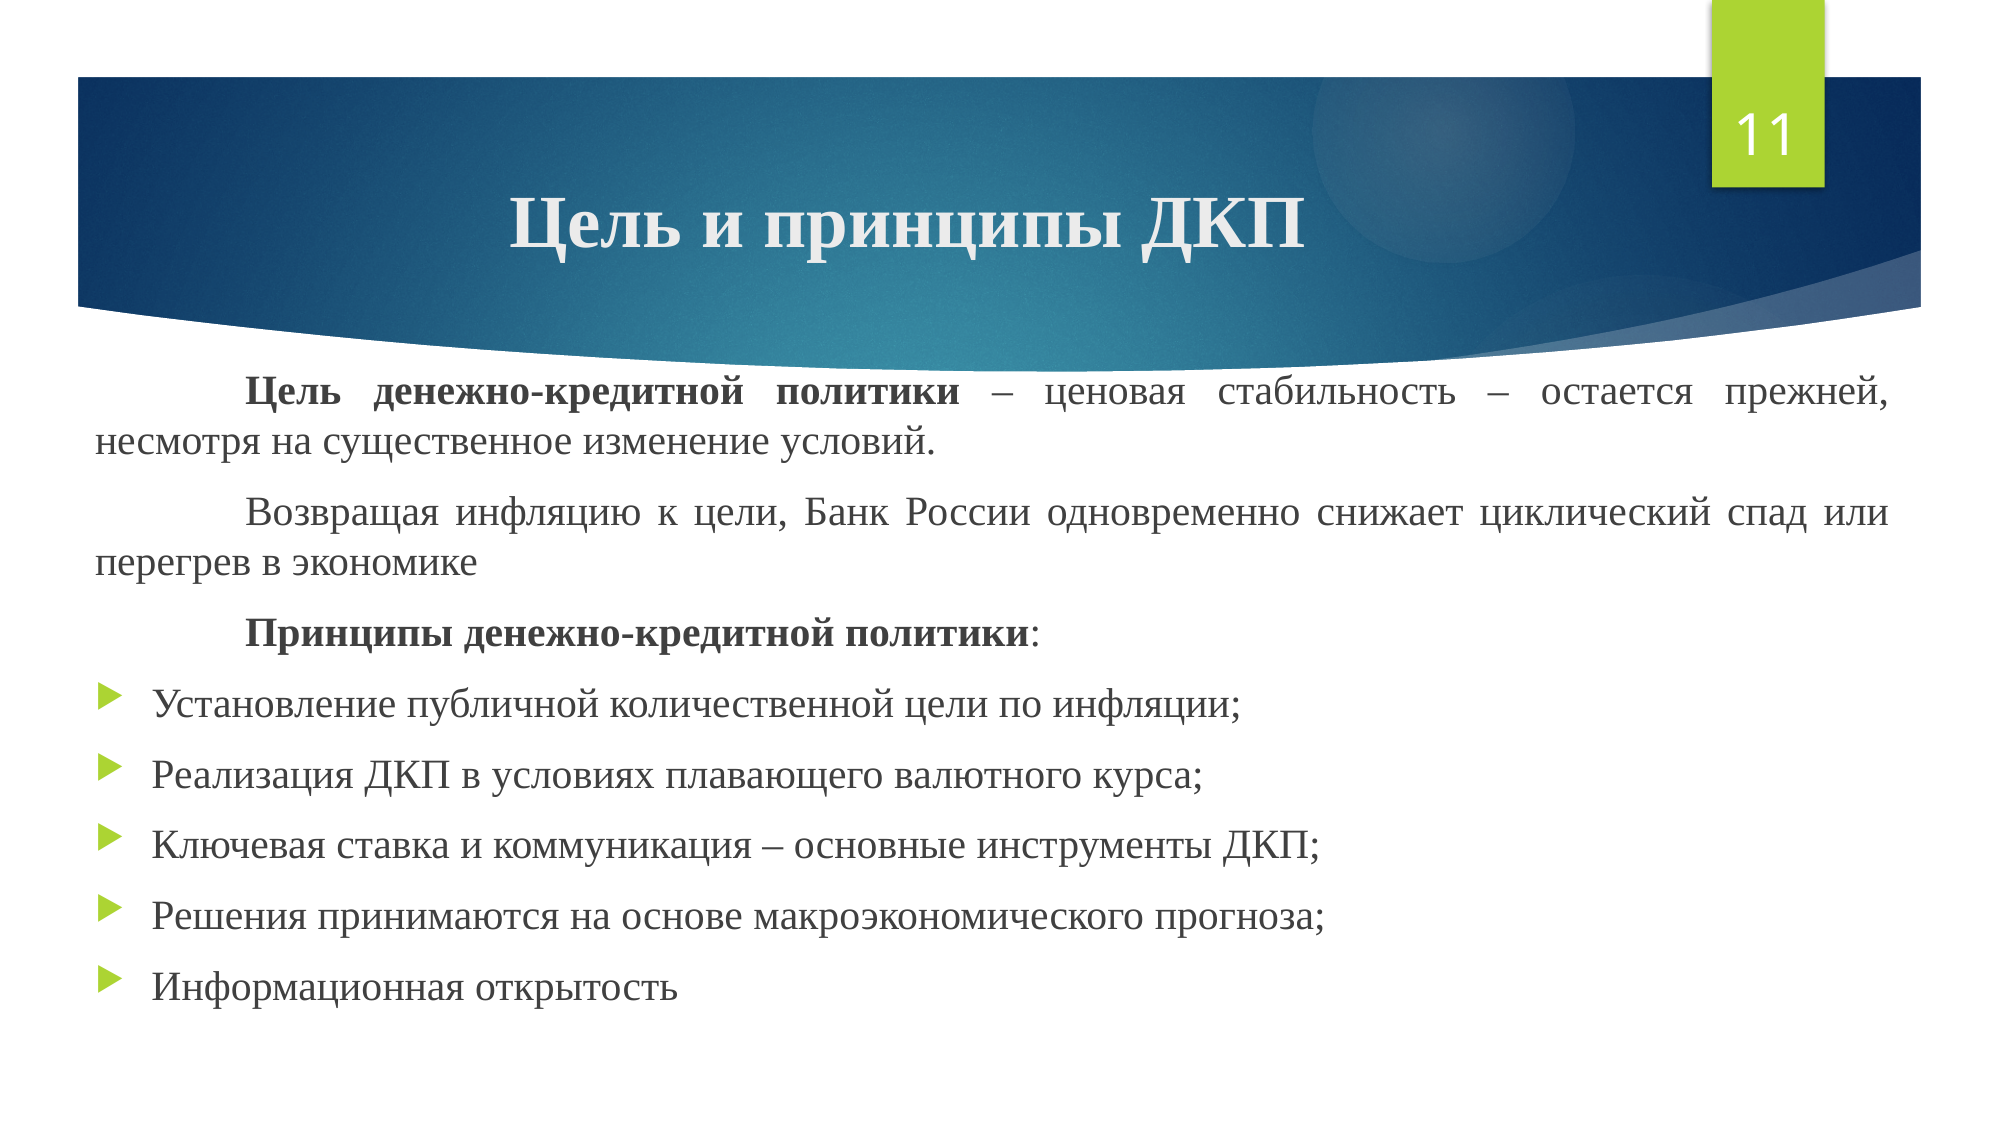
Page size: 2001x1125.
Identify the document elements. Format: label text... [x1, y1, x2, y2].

slide_number 11 [1698, 48, 1836, 175]
title Цель и принципы ДКП [189, 159, 1627, 276]
list Цель денежно-кредитной политики – ценовая стабильность – остается прежней, несмотря на существенное изменение условий. Возвращая инфляцию к цели, Банк России одновременно снижает циклический спад или перегрев в экономике Принципы денежно-кредитной политики: Установление публичной количественной цели по инфляции; Реализация ДКП в условиях плавающего валютного курса; Ключевая ставка и коммуникация – основные инструменты ДКП; Решения принимаются на основе макроэкономического прогноза; Информационная открытость [80, 355, 1905, 1104]
